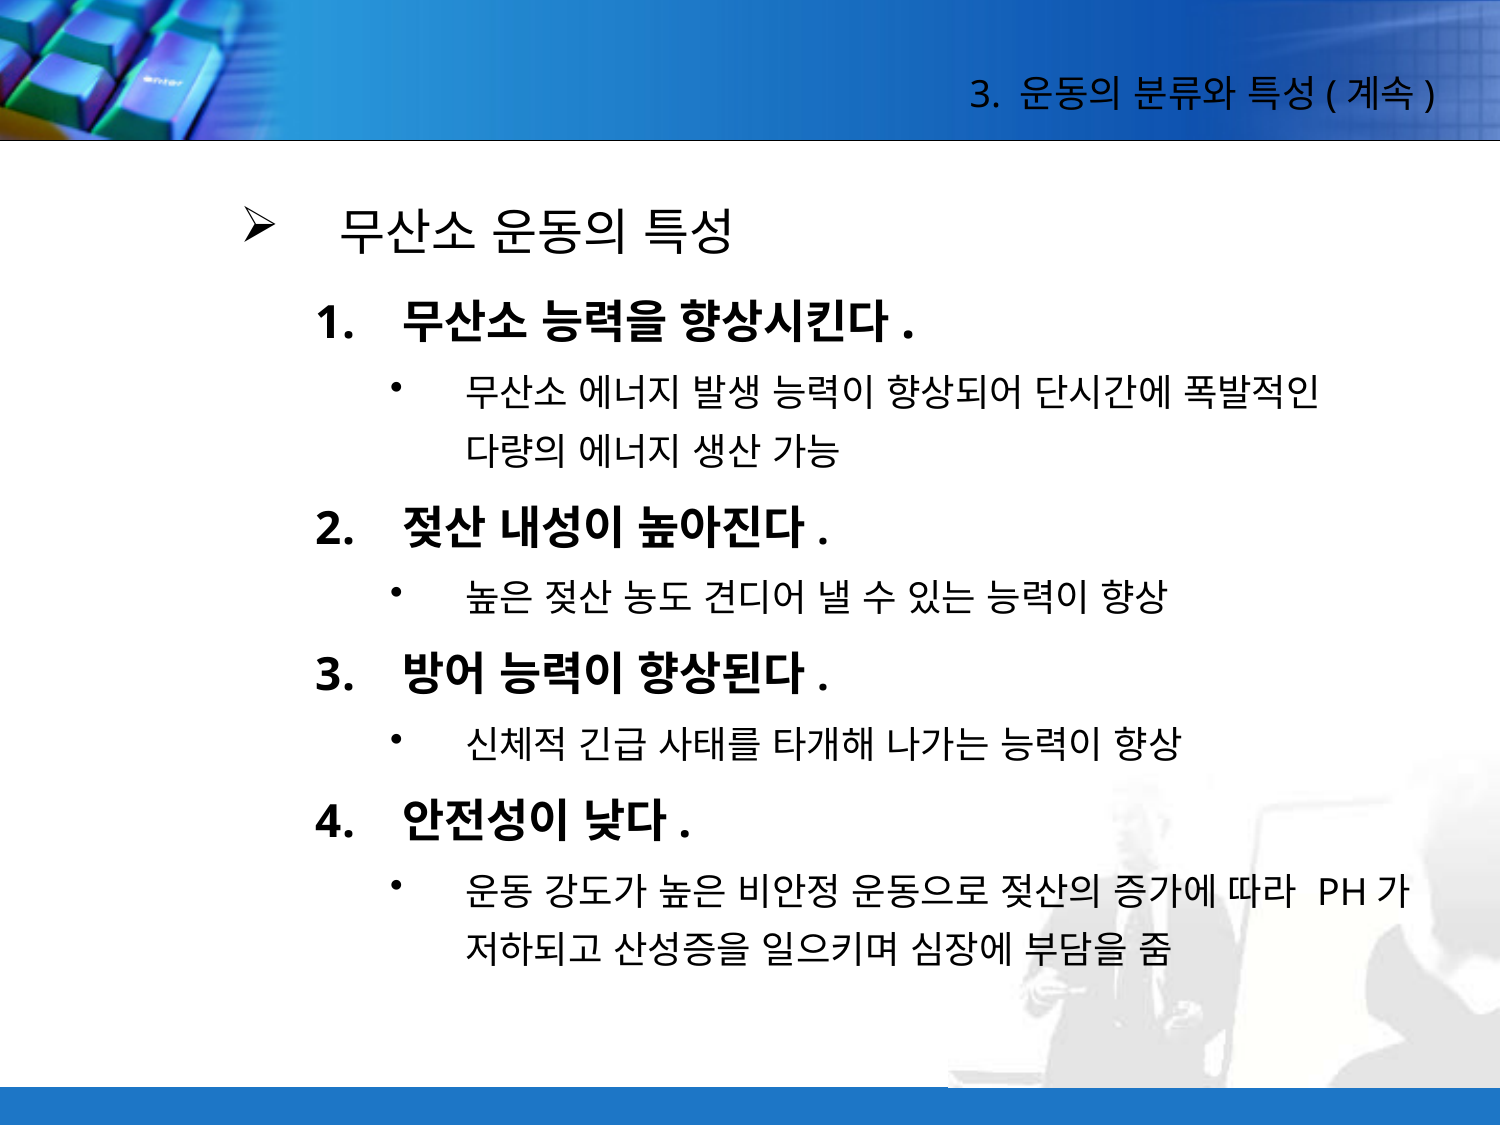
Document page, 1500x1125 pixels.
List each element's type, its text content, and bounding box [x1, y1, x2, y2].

text_box 3. 운동의 분류와 특성(계속) [312, 62, 1450, 123]
list 무산소 운동의 특성 무산소 능력을 향상시킨다. 무산소 에너지 발생 능력이 향상되어 단시간에 폭발적인 다량의 에너지 생산 가능 젖산 내성이 높아진다. 높은 젖산 농도 견디어 낼 수 있는 능력이 향상 방어 능력이 향상된다. 신체적 긴급 사태를 타개해 나가는 능력이 향상 안전성이 낮다. 운동 강도가 높은 비안정 운동으로 젖산의 증가에 따라 PH가 저하되고 산성증을 일으키며 심장에 부담을 줌 [224, 174, 1438, 1063]
picture [0, 0, 1500, 140]
picture [0, 744, 1500, 1125]
